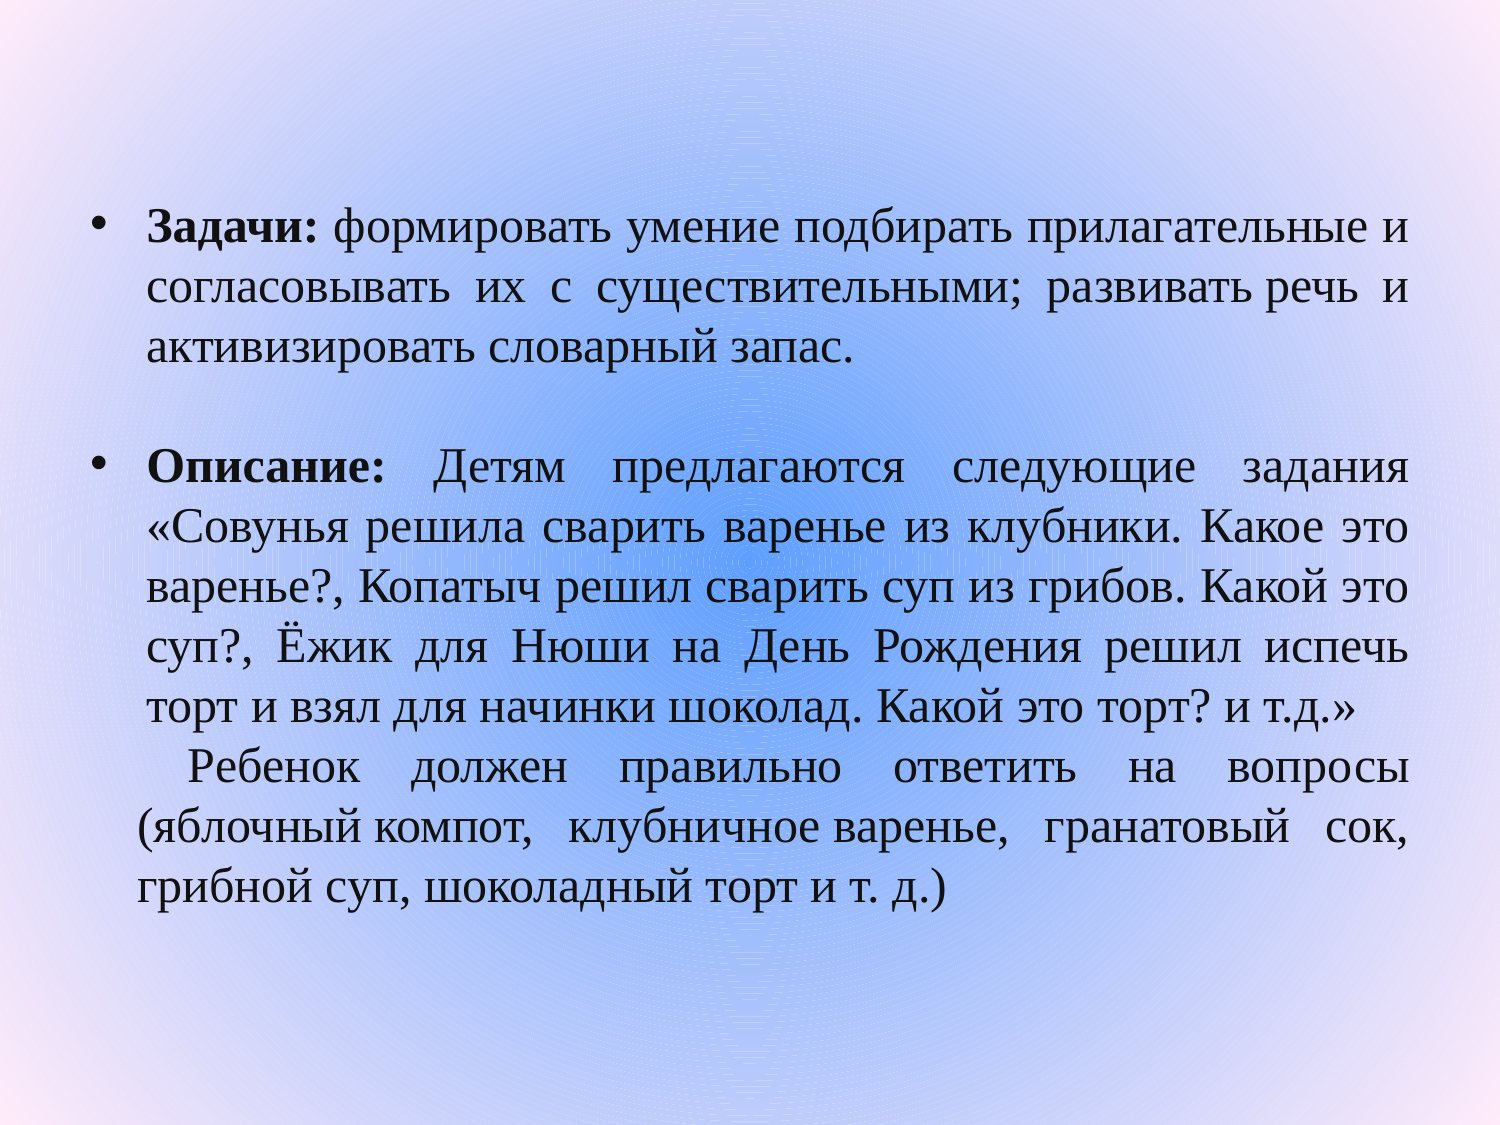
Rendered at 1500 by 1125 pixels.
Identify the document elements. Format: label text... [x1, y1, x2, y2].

list Задачи: формировать умение подбирать прилагательные и согласовывать их с существительными; развивать речь и активизировать словарный запас. Описание: Детям предлагаются следующие задания «Совунья решила сварить варенье из клубники. Какое это варенье?, Копатыч решил сварить суп из грибов. Какой это суп?, Ёжик для Нюши на День Рождения решил испечь торт и взял для начинки шоколад. Какой это торт? и т.д.» Ребенок должен правильно ответить на вопросы (яблочный компот, клубничное варенье, гранатовый сок, грибной суп, шоколадный торт и т. д.) [75, 184, 1425, 1094]
